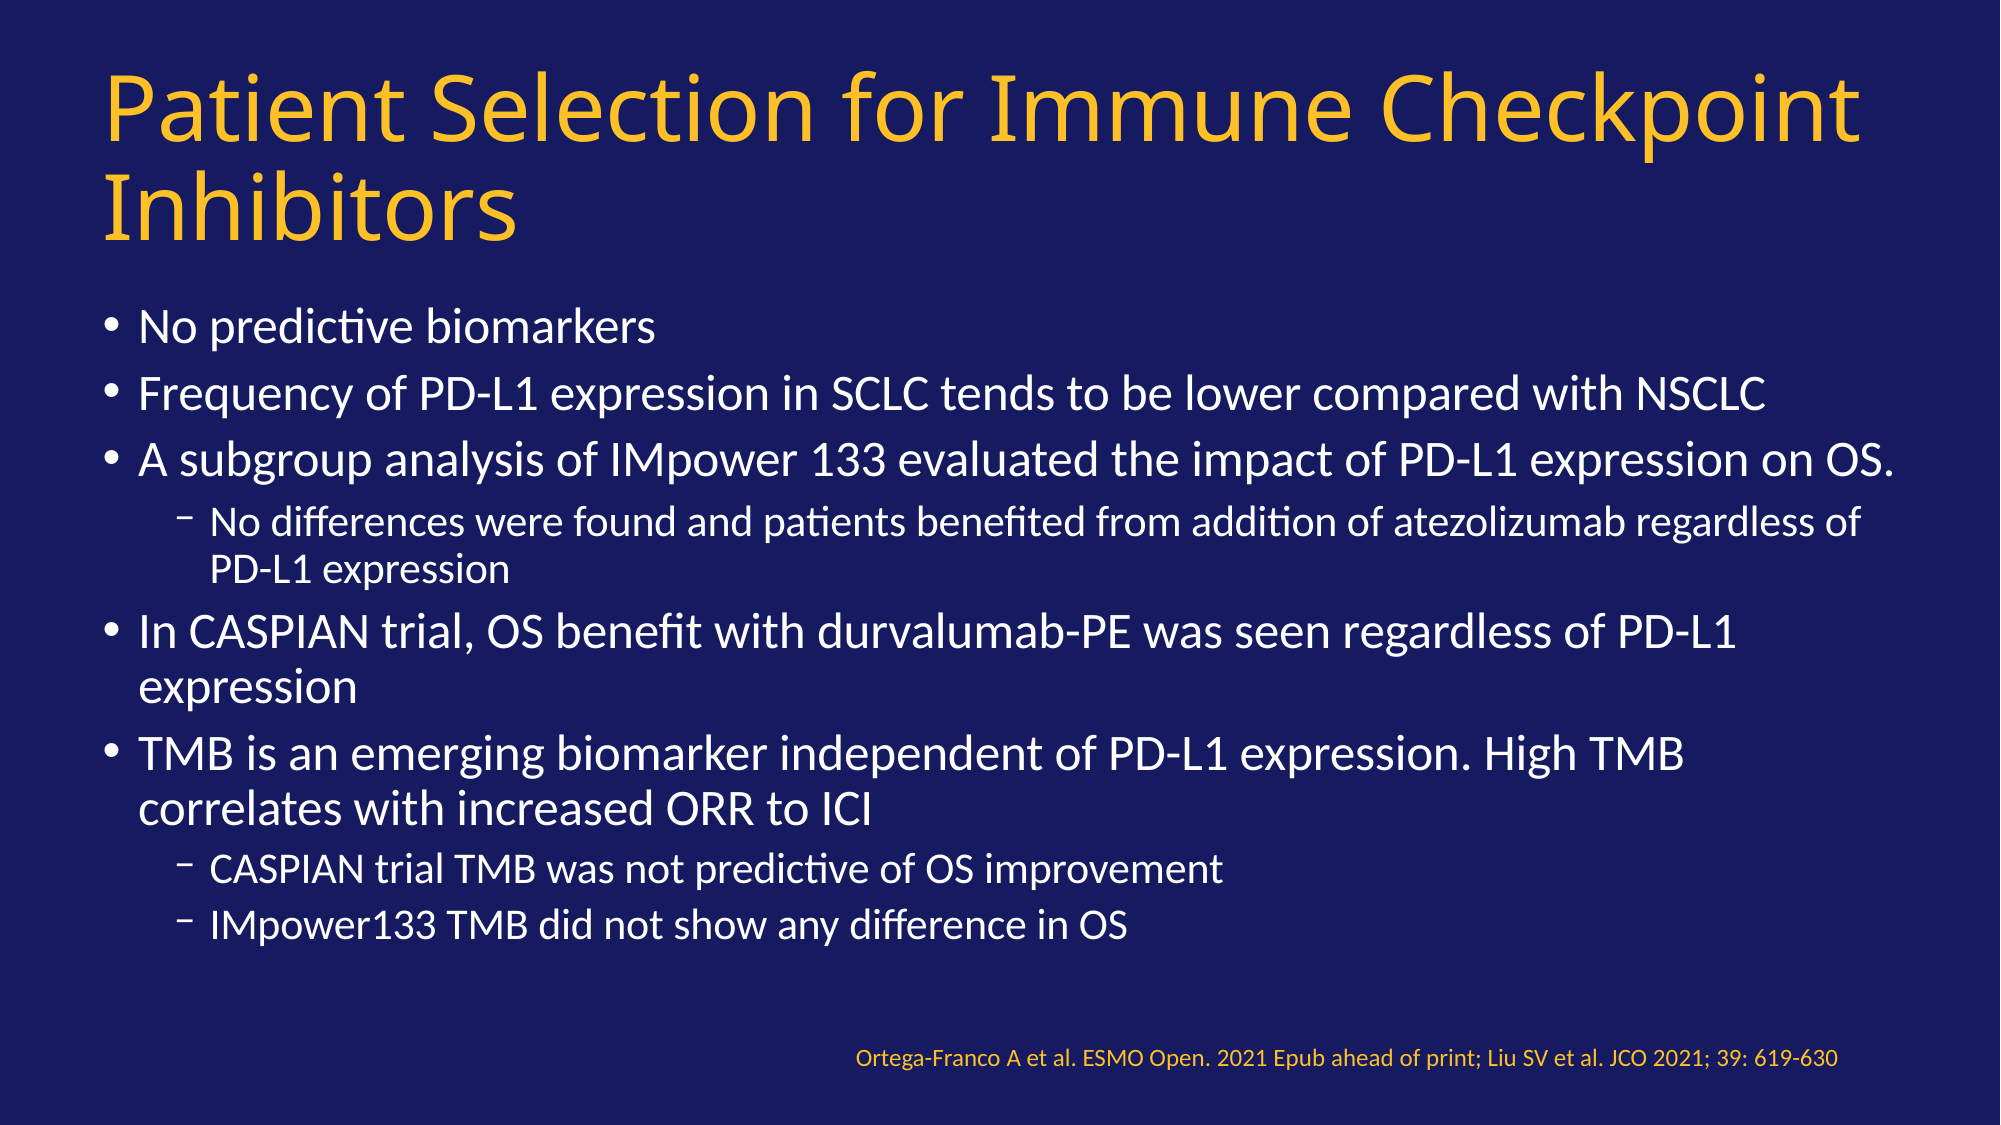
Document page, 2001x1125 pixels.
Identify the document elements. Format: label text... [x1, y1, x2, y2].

title Patient Selection for Immune Checkpoint Inhibitors [102, 52, 1900, 271]
text_box Ortega-Franco A et al. ESMO Open. 2021 Epub ahead of print; Liu SV et al. JCO 2021; 39: 619-630 [841, 1033, 1856, 1079]
list No predictive biomarkers Frequency of PD-L1 expression in SCLC tends to be lower compared with NSCLC A subgroup analysis of IMpower 133 evaluated the impact of PD-L1 expression on OS. No differences were found and patients benefited from addition of atezolizumab regardless of PD-L1 expression In CASPIAN trial, OS benefit with durvalumab-PE was seen regardless of PD-L1 expression TMB is an emerging biomarker independent of PD-L1 expression. High TMB correlates with increased ORR to ICI CASPIAN trial TMB was not predictive of OS improvement IMpower133 TMB did not show any difference in OS [102, 299, 1900, 973]
